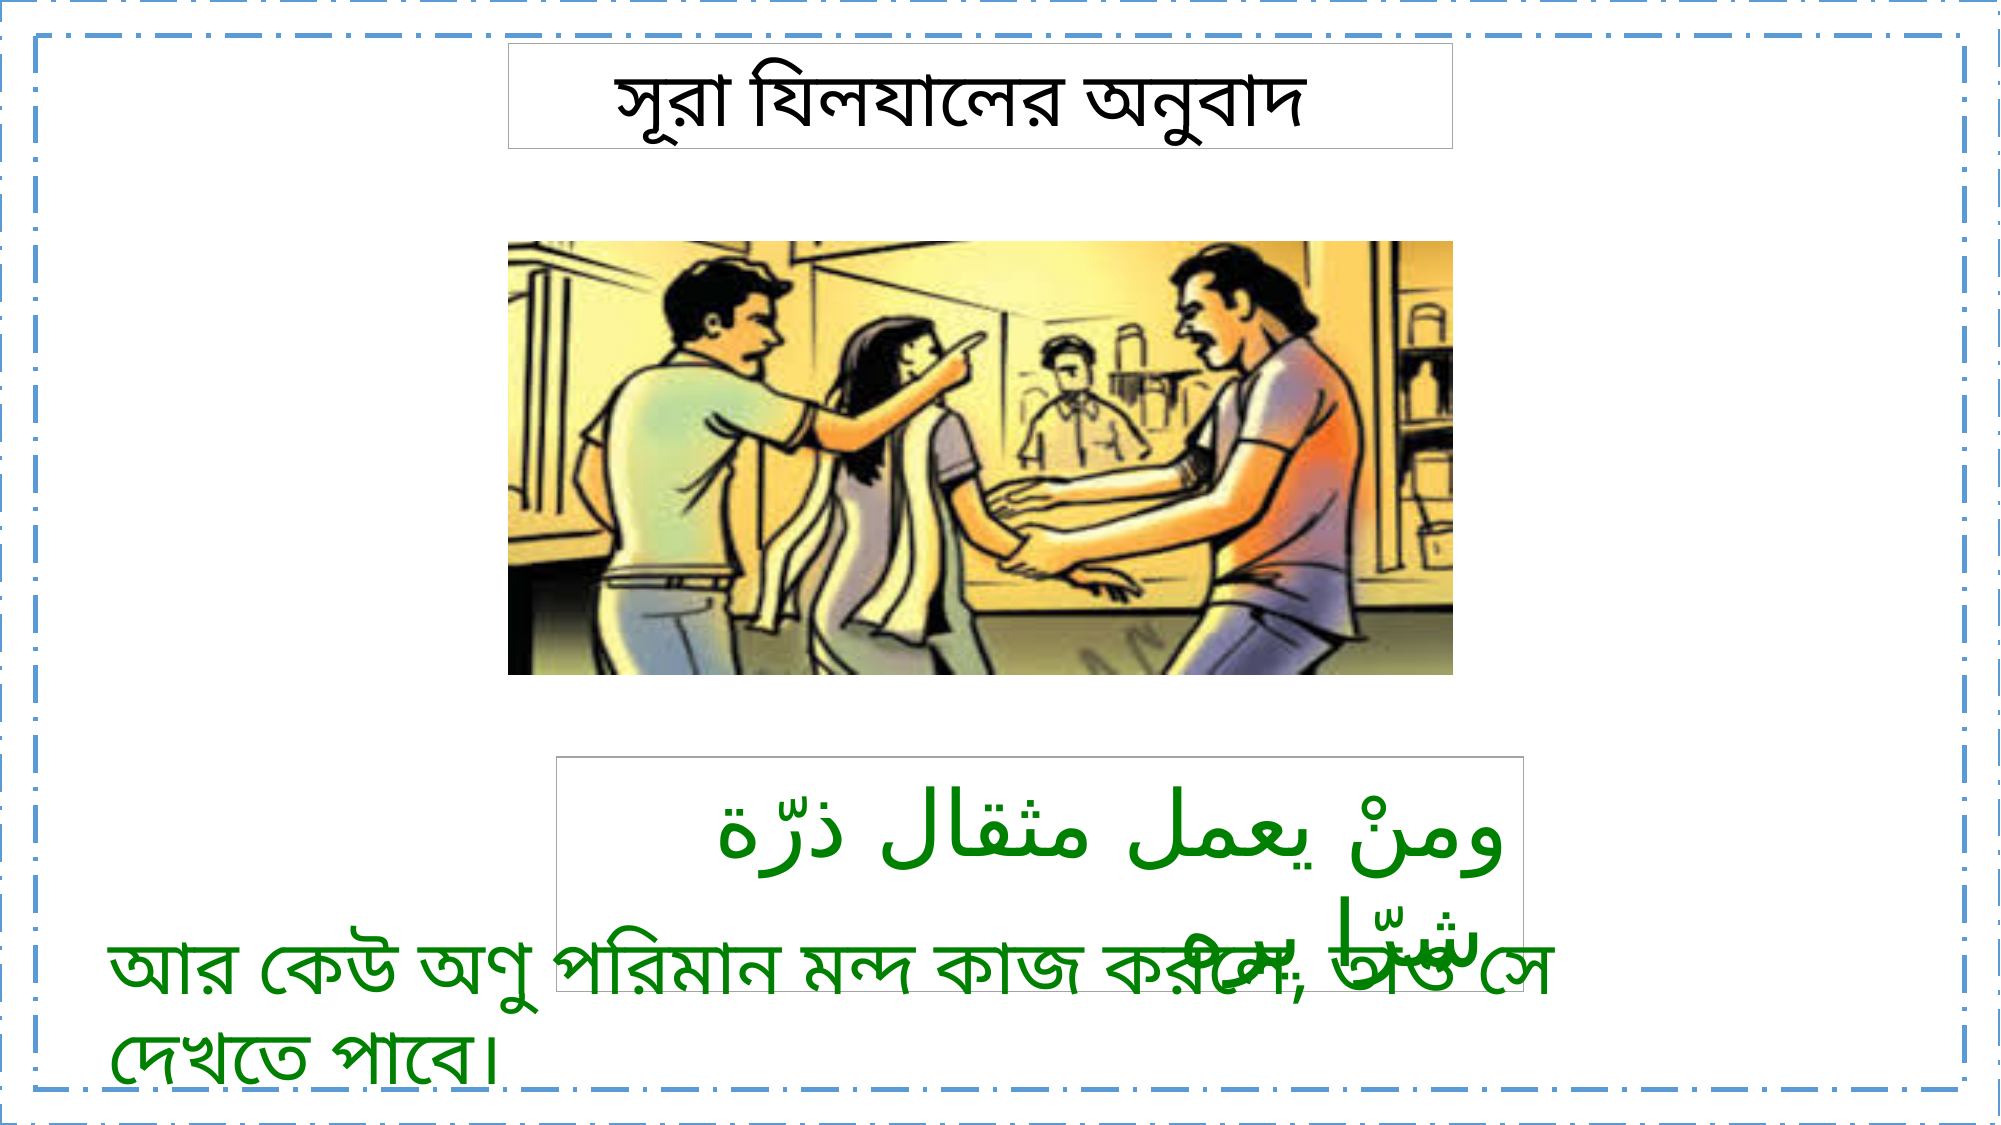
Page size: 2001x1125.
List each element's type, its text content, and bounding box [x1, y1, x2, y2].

text_box [0, 0, 2000, 1125]
text_box সূরা যিলযালের অনুবাদ [508, 43, 1453, 149]
text_box আর কেউ অণু পরিমান মন্দ কাজ করলে, তাও সে দেখতে পাবে। [93, 912, 1600, 1108]
text_box ومنْ يعمل مثقال ذرّة شرّا يره [556, 756, 1524, 912]
picture [508, 241, 1453, 675]
